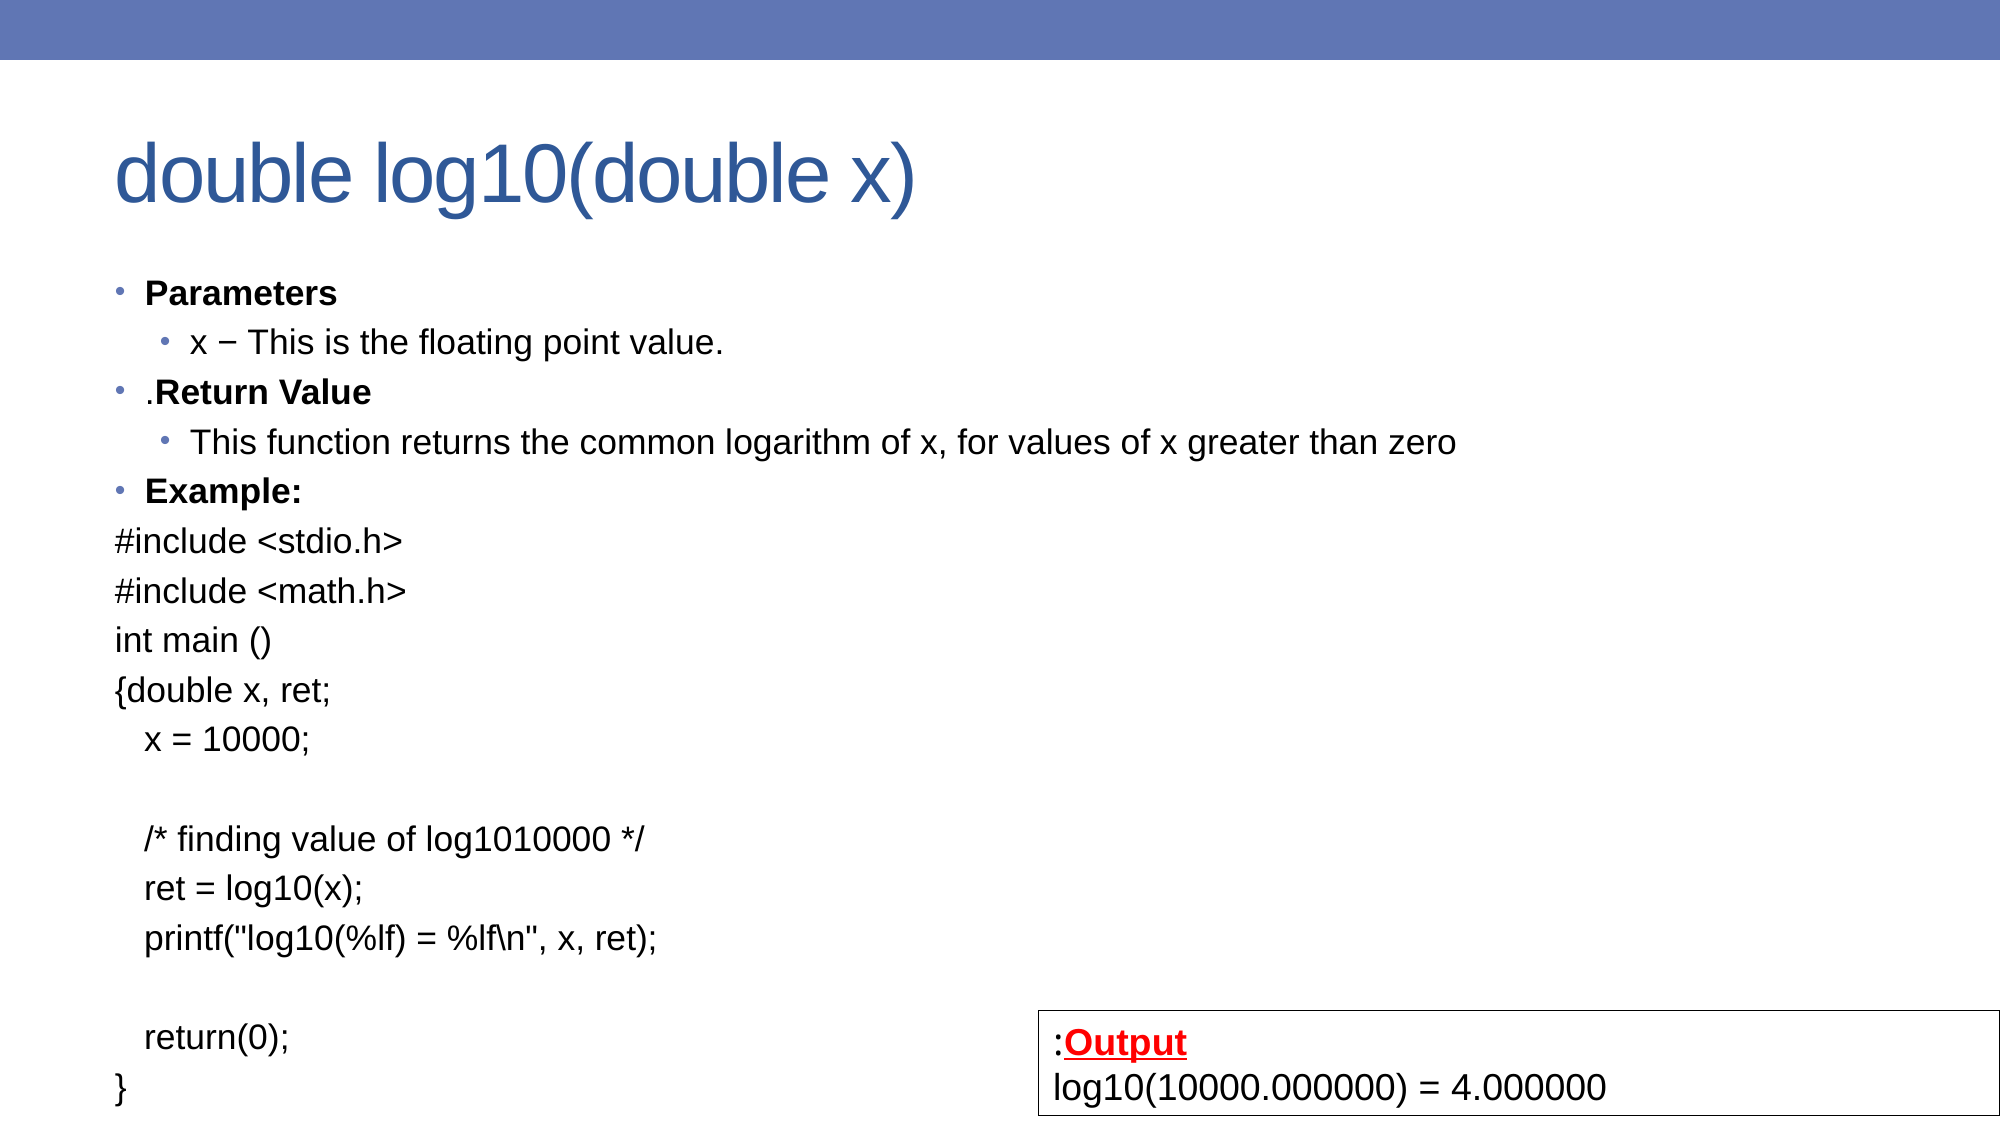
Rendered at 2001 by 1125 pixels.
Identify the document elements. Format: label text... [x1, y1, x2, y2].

list Parameters x − This is the floating point value. .Return Value This function returns the common logarithm of x, for values of x greater than zero Example: #include <stdio.h> #include <math.h> int main () {double x, ret; x = 10000; /* finding value of log1010000 */ ret = log10(x); printf("log10(%lf) = %lf\n", x, ret); return(0); } [99, 262, 1900, 1063]
title double log10(double x) [99, 87, 1900, 250]
text_box Output: log10(10000.000000) = 4.000000 [1038, 1010, 2000, 1116]
